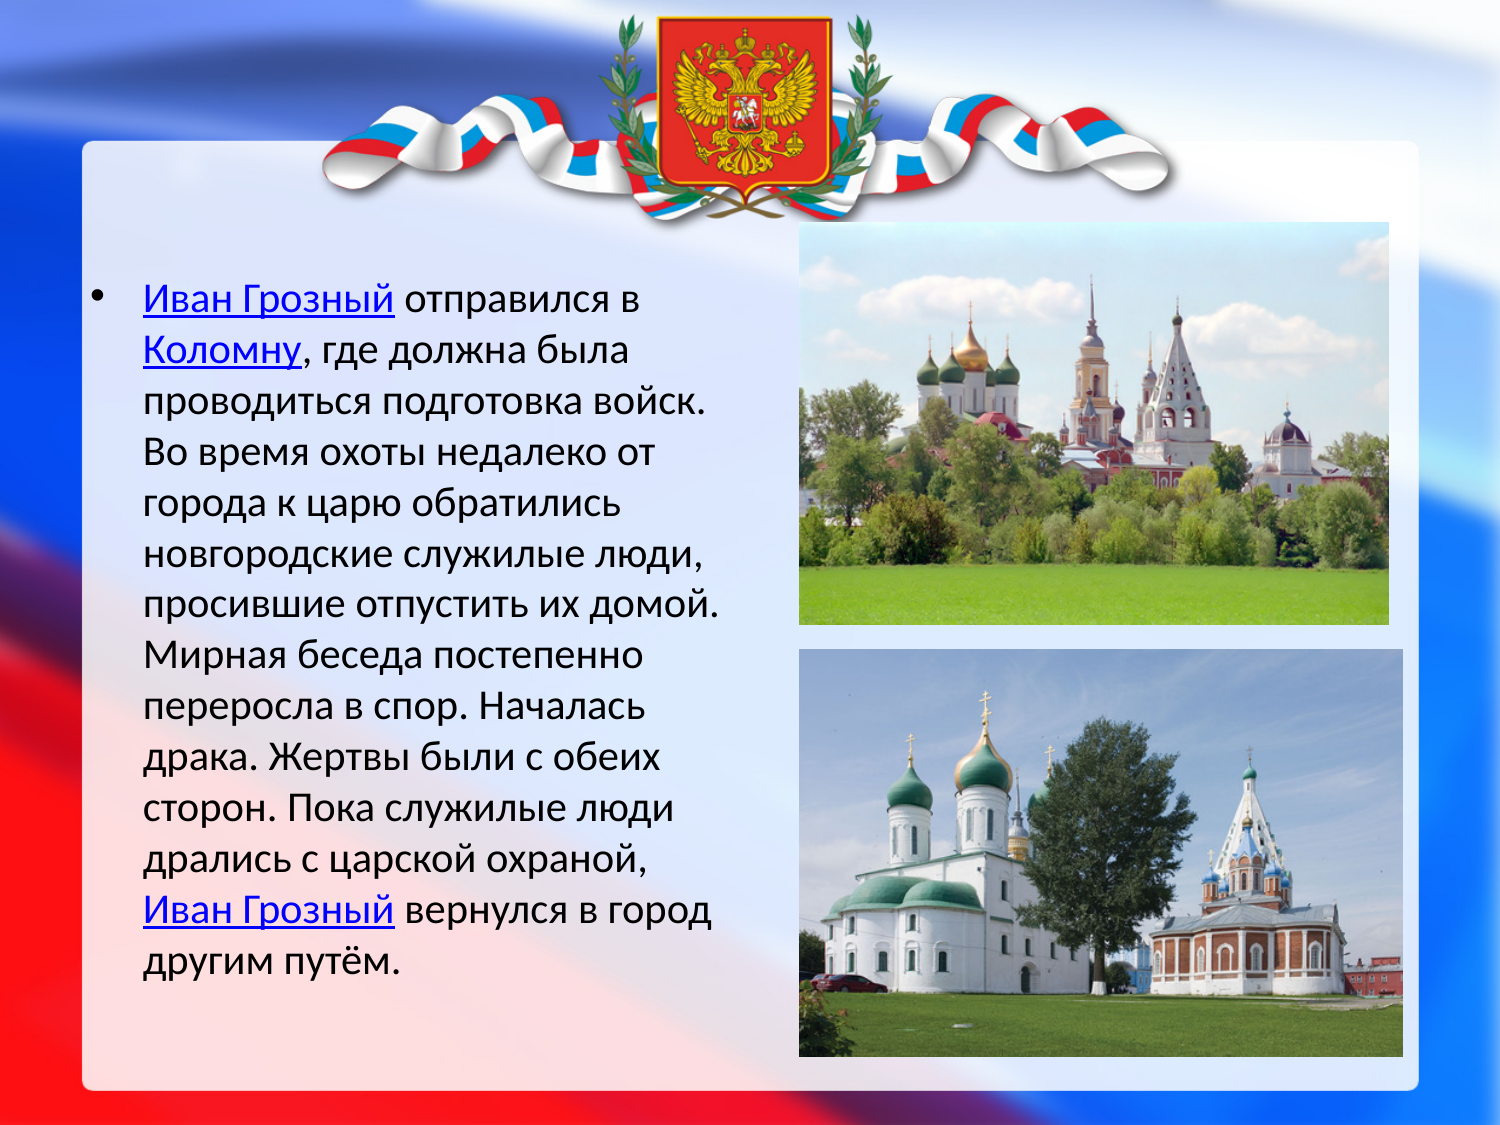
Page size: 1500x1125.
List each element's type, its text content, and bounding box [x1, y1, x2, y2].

list Иван Грозный отправился в Коломну, где должна была проводиться подготовка войск. Во время охоты недалеко от города к царю обратились новгородские служилые люди, просившие отпустить их домой. Мирная беседа постепенно переросла в спор. Началась драка. Жертвы были с обеих сторон. Пока служилые люди дрались с царской охраной, Иван Грозный вернулся в город другим путём. [75, 262, 738, 1005]
picture [0, 0, 1500, 1125]
